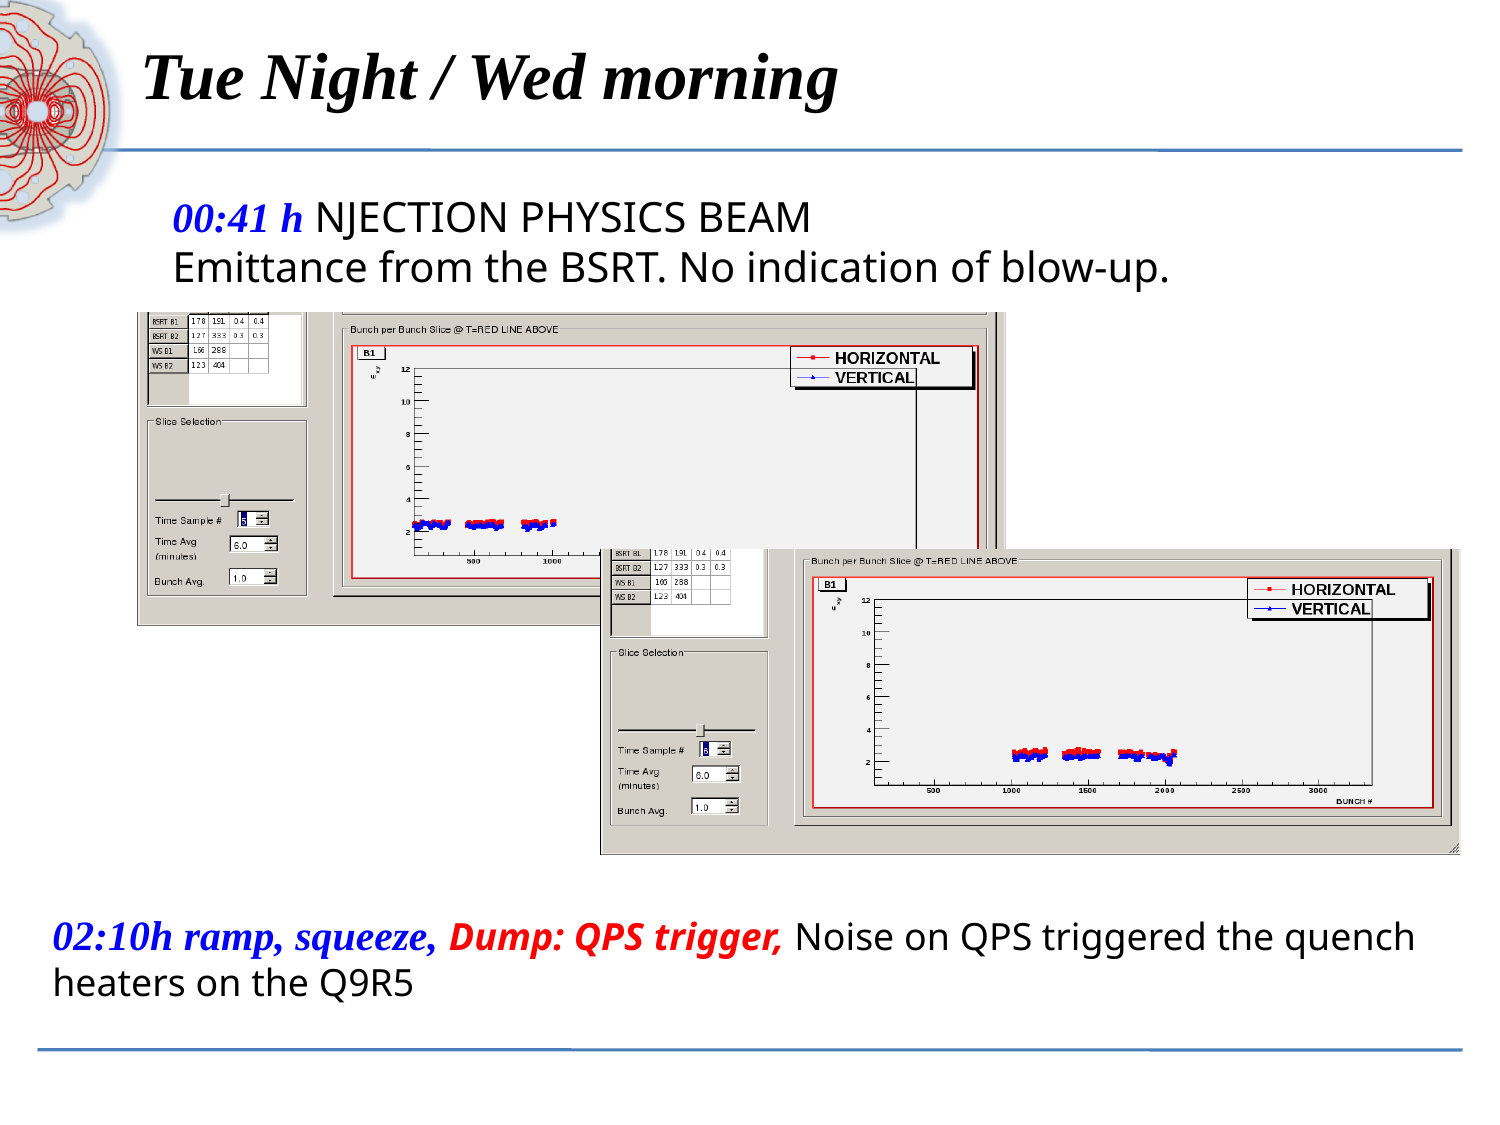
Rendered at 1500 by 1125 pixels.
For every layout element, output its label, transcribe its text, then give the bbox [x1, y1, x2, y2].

text_box Tue Night / Wed morning [124, 7, 1413, 138]
text_box 02:10h ramp, squeeze, Dump: QPS trigger, Noise on QPS triggered the quench heaters on the Q9R5 [37, 901, 1500, 1012]
text_box 00:41 h NJECTION PHYSICS BEAM Emittance from the BSRT. No indication of blow-up. [157, 183, 1197, 349]
picture [137, 312, 1461, 855]
picture [0, 2, 109, 220]
